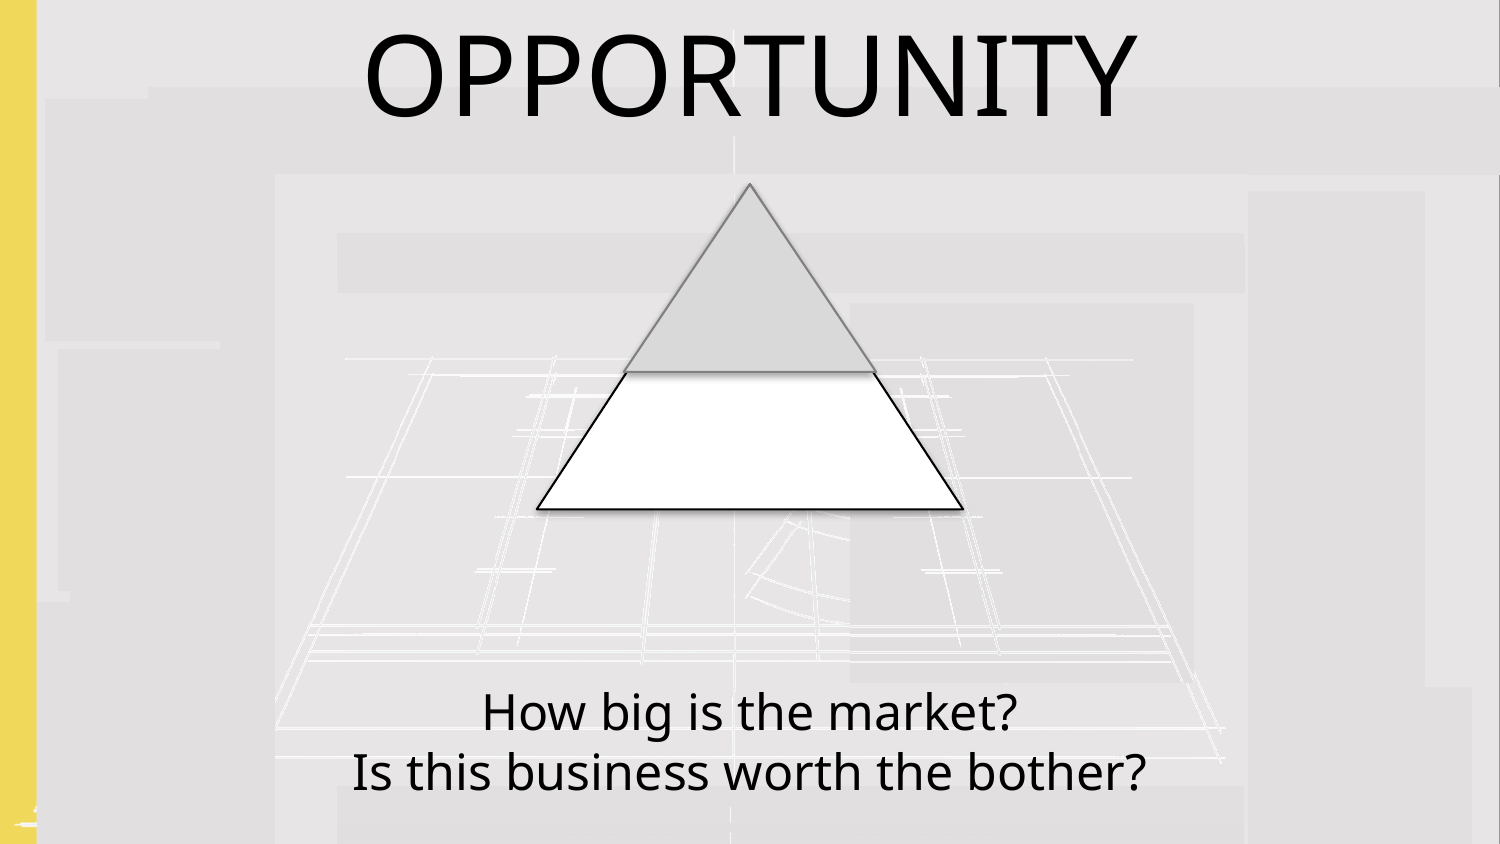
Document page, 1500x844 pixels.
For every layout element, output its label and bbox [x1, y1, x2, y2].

text_box [536, 184, 964, 510]
text_box [0, 0, 1500, 844]
